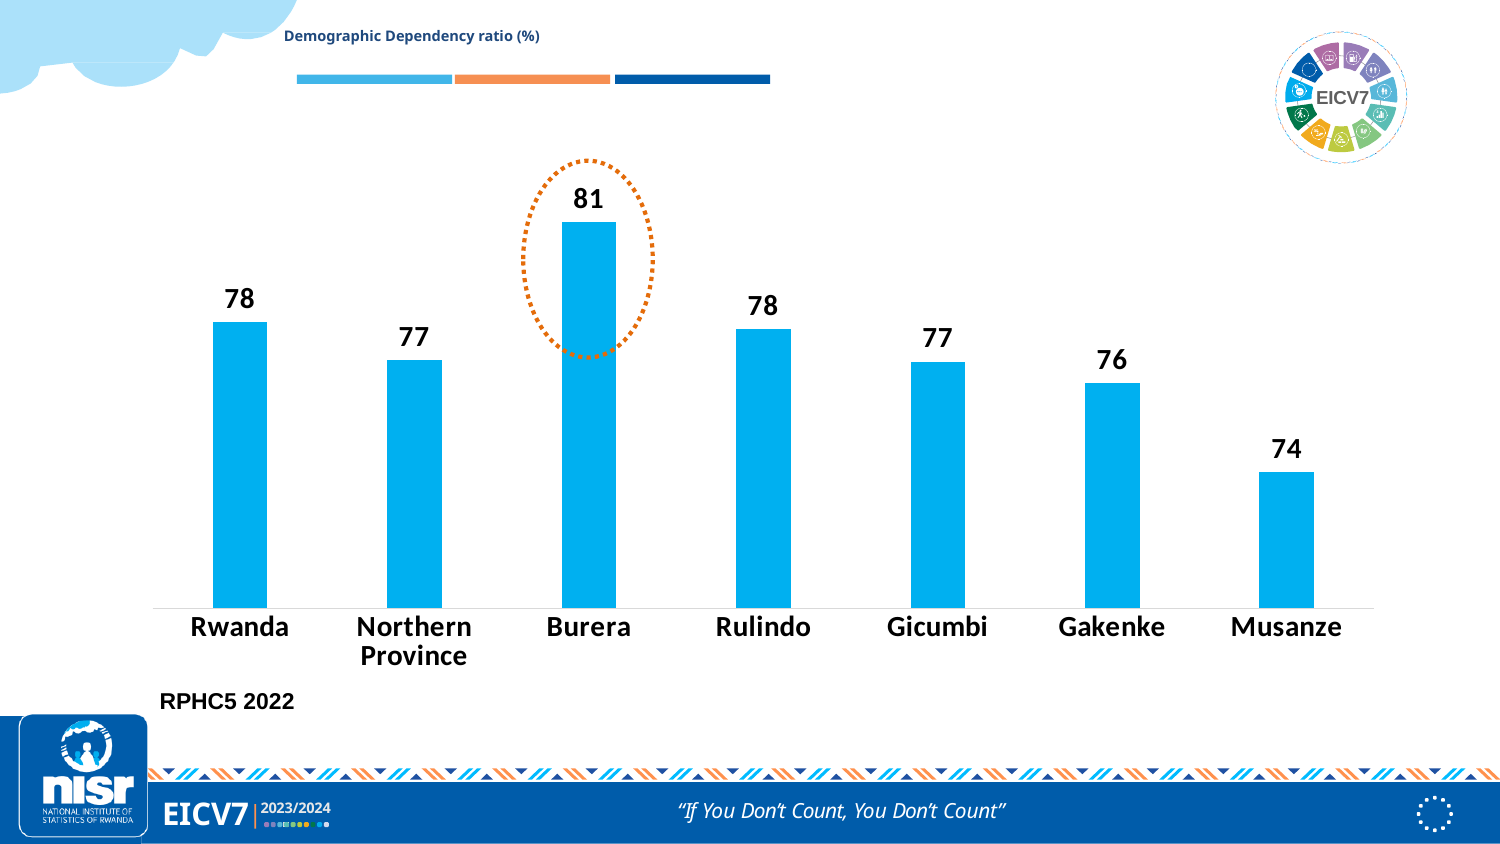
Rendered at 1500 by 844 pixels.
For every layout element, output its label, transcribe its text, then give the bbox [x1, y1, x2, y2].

chart [127, 168, 1400, 685]
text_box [0, 713, 1500, 844]
text_box [0, 0, 297, 94]
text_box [296, 74, 771, 85]
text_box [1275, 31, 1408, 164]
text_box RPHC5 2022 [144, 693, 428, 712]
text_box [561, 158, 614, 167]
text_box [1277, 112, 1285, 131]
title Demographic Dependency ratio (%) [283, 26, 1447, 62]
